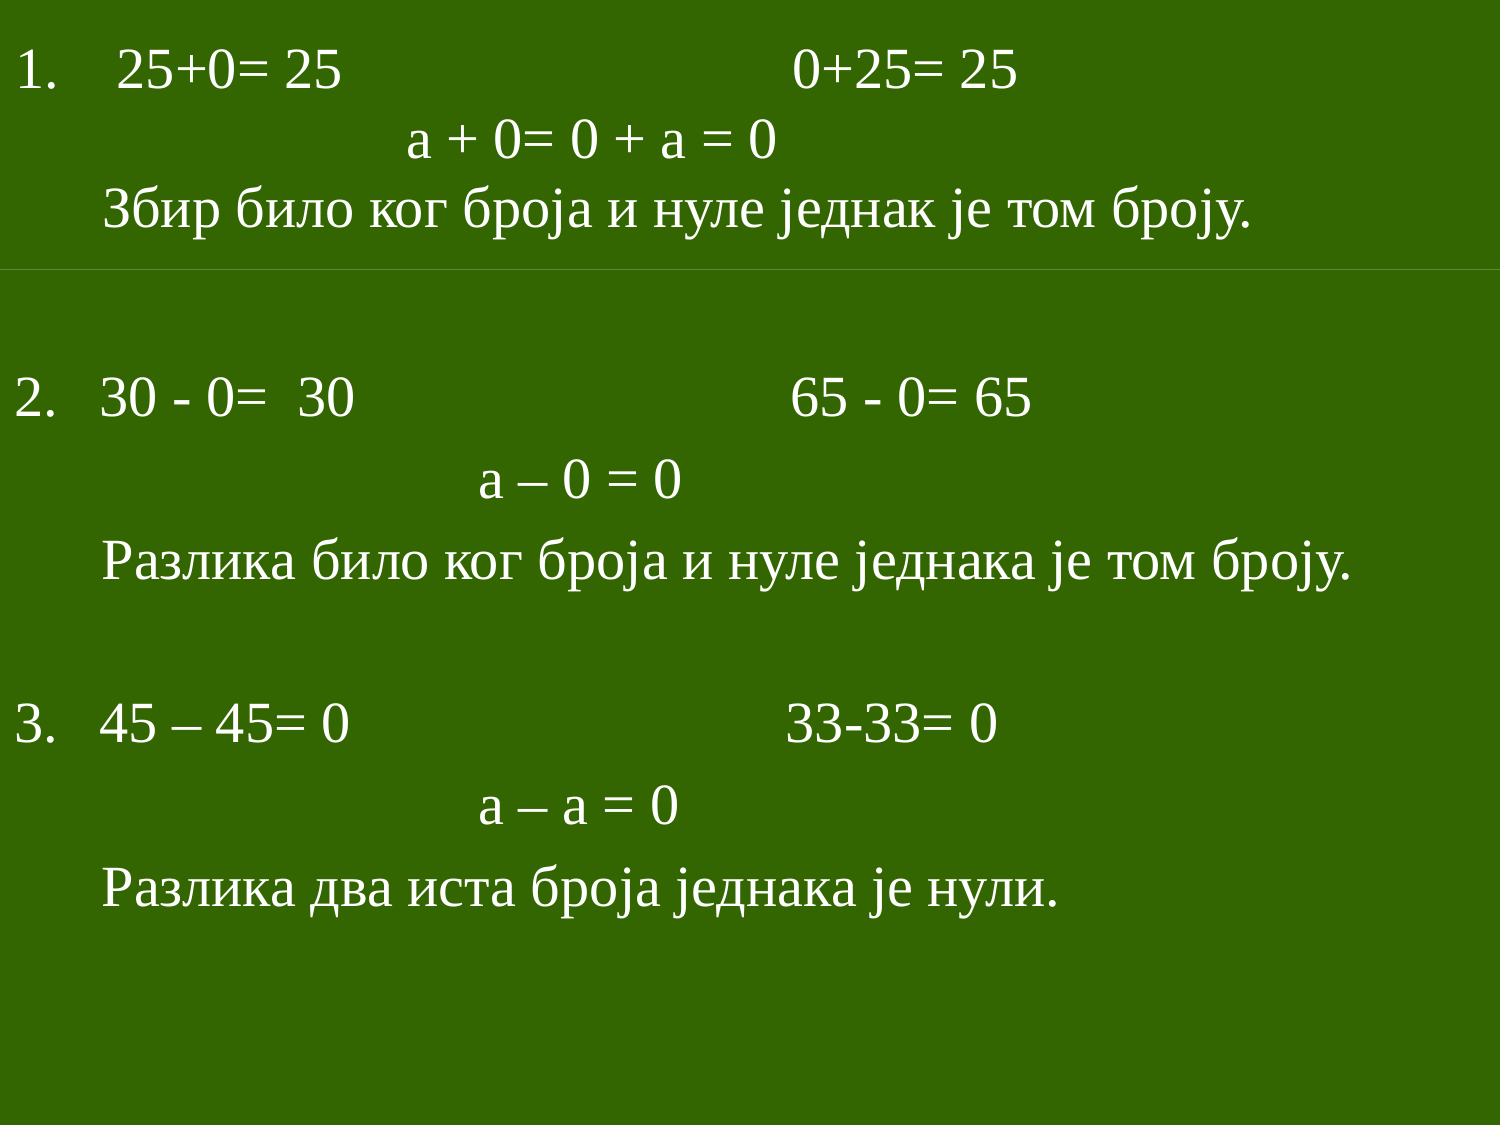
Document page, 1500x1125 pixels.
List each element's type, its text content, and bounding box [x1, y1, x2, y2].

text_box 30 - 0= 30 65 - 0= 65 а – 0 = 0 Разлика било ког броја и нуле једнака је том броју. 45 – 45= 0 33-33= 0 а – а = 0 Разлика два иста броја једнака је нули. [0, 269, 1500, 1125]
text_box 1. 25+0= 25 0+25= 25 а + 0= 0 + а = 0 Збир било ког броја и нуле једнак је том броју. [0, 0, 1500, 269]
